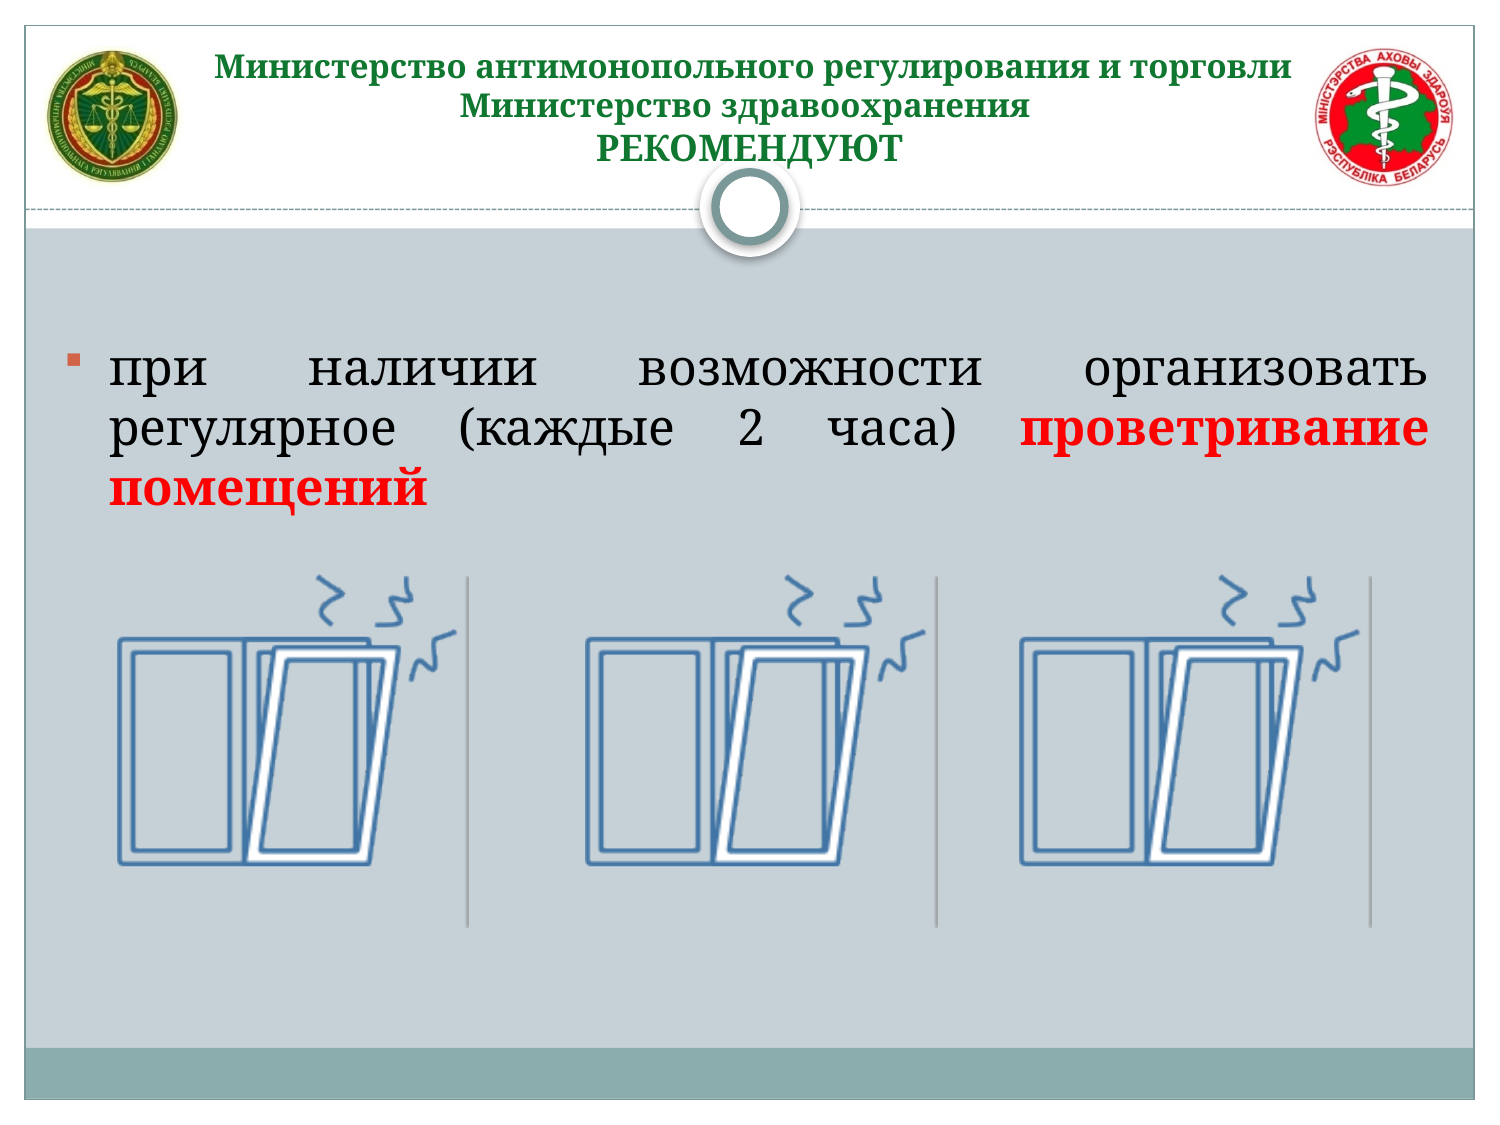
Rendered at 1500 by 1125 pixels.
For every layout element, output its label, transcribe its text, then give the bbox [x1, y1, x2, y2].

picture [585, 573, 938, 928]
list при наличии возможности организовать регулярное (каждые 2 часа) проветривание помещений [49, 328, 1445, 1032]
picture [1312, 46, 1454, 188]
picture [1019, 573, 1372, 928]
title Министерство антимонопольного регулирования и торговли Министерство здравоохранения РЕКОМЕНДУЮТ [49, 37, 1450, 176]
picture [116, 573, 469, 929]
picture [34, 46, 189, 188]
